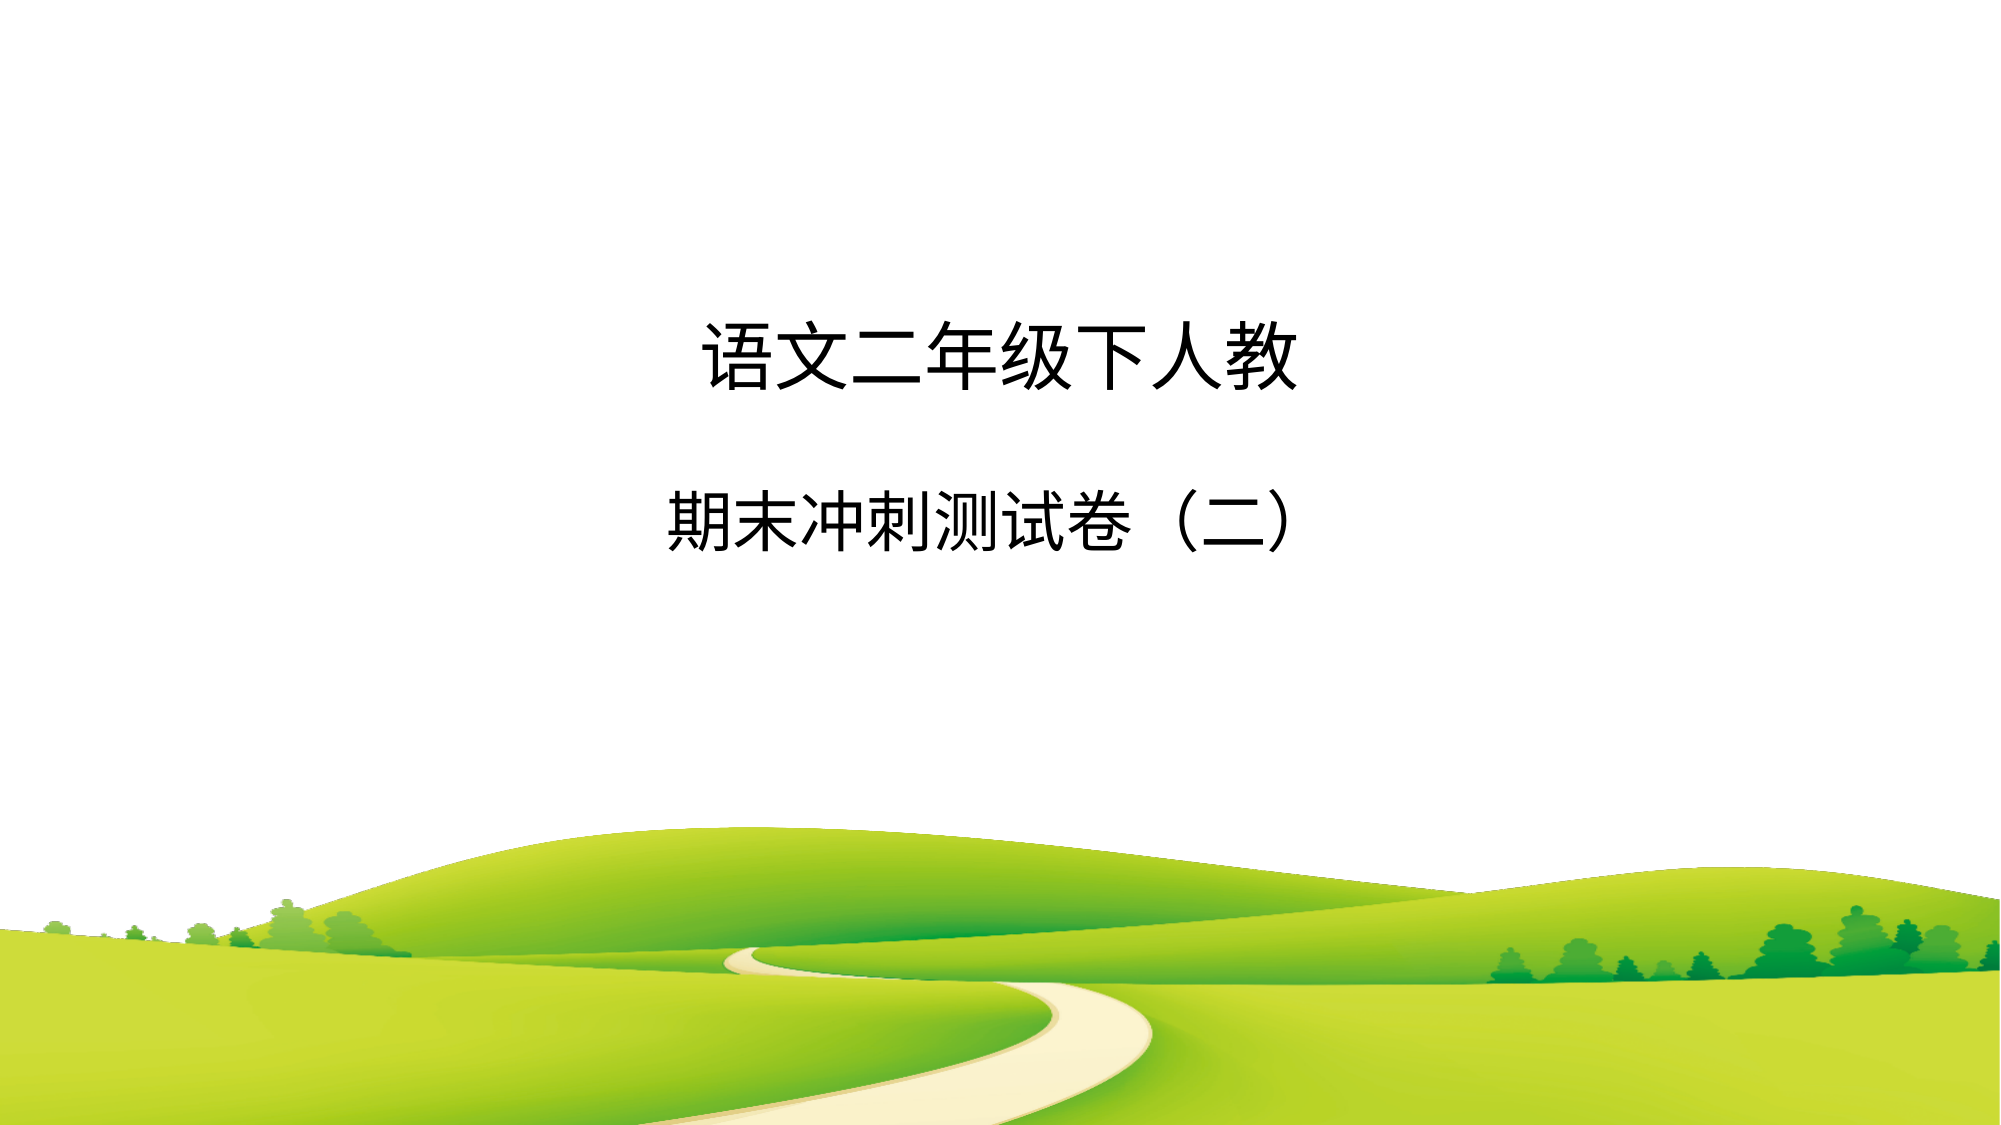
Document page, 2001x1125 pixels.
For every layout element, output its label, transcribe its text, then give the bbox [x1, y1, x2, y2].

text_box 期末冲刺测试卷（二） [472, 472, 1528, 567]
picture [0, 822, 2000, 1125]
text_box 语文二年级下人教 [509, 302, 1490, 408]
